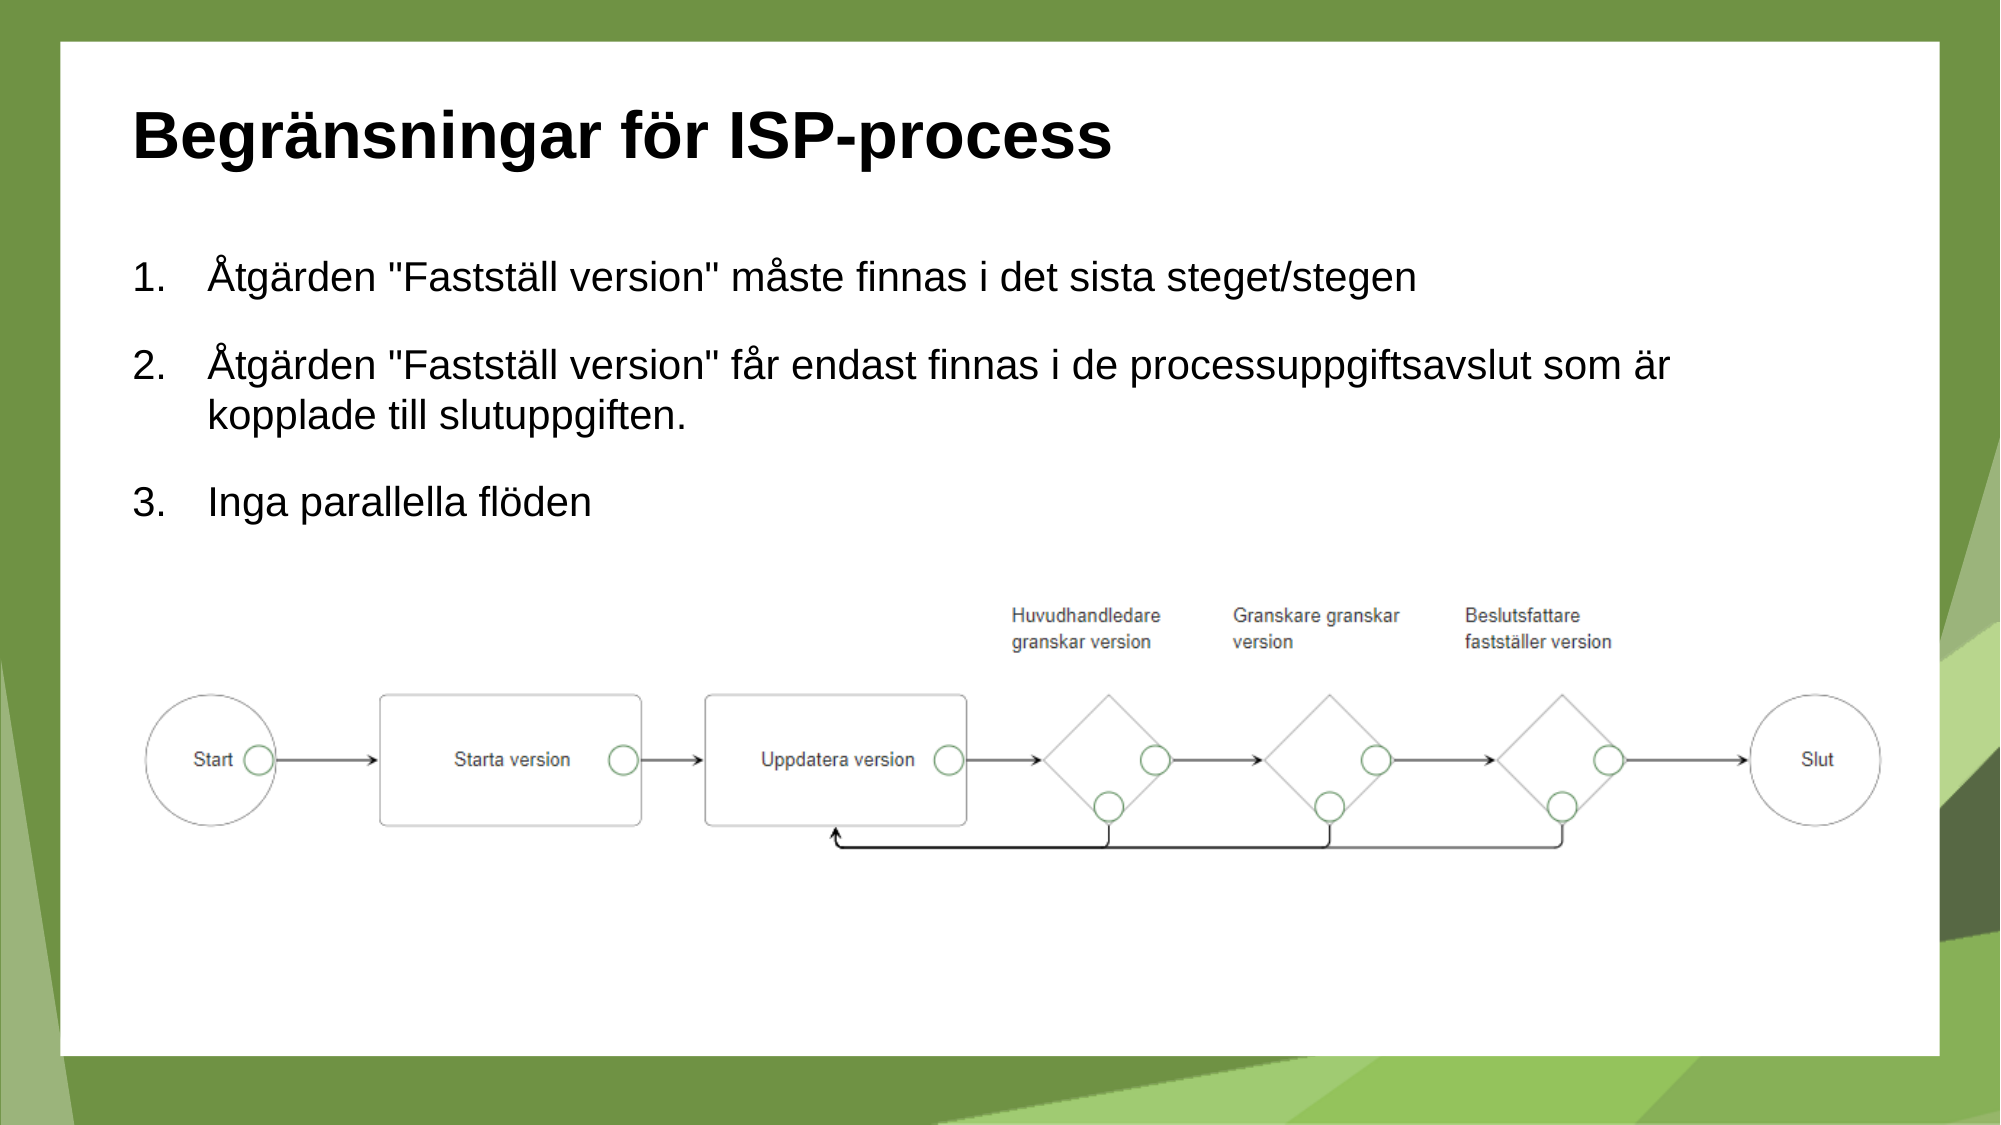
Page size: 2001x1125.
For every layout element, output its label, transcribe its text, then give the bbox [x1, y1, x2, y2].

text_box Åtgärden "Fastställ version" måste finnas i det sista steget/stegen Åtgärden "Fastställ version" får endast finnas i de processuppgiftsavslut som är kopplade till slutuppgiften. Inga parallella flöden [117, 242, 1783, 883]
text_box [59, 41, 1941, 1057]
picture [139, 567, 1897, 891]
picture [764, 622, 2000, 1125]
